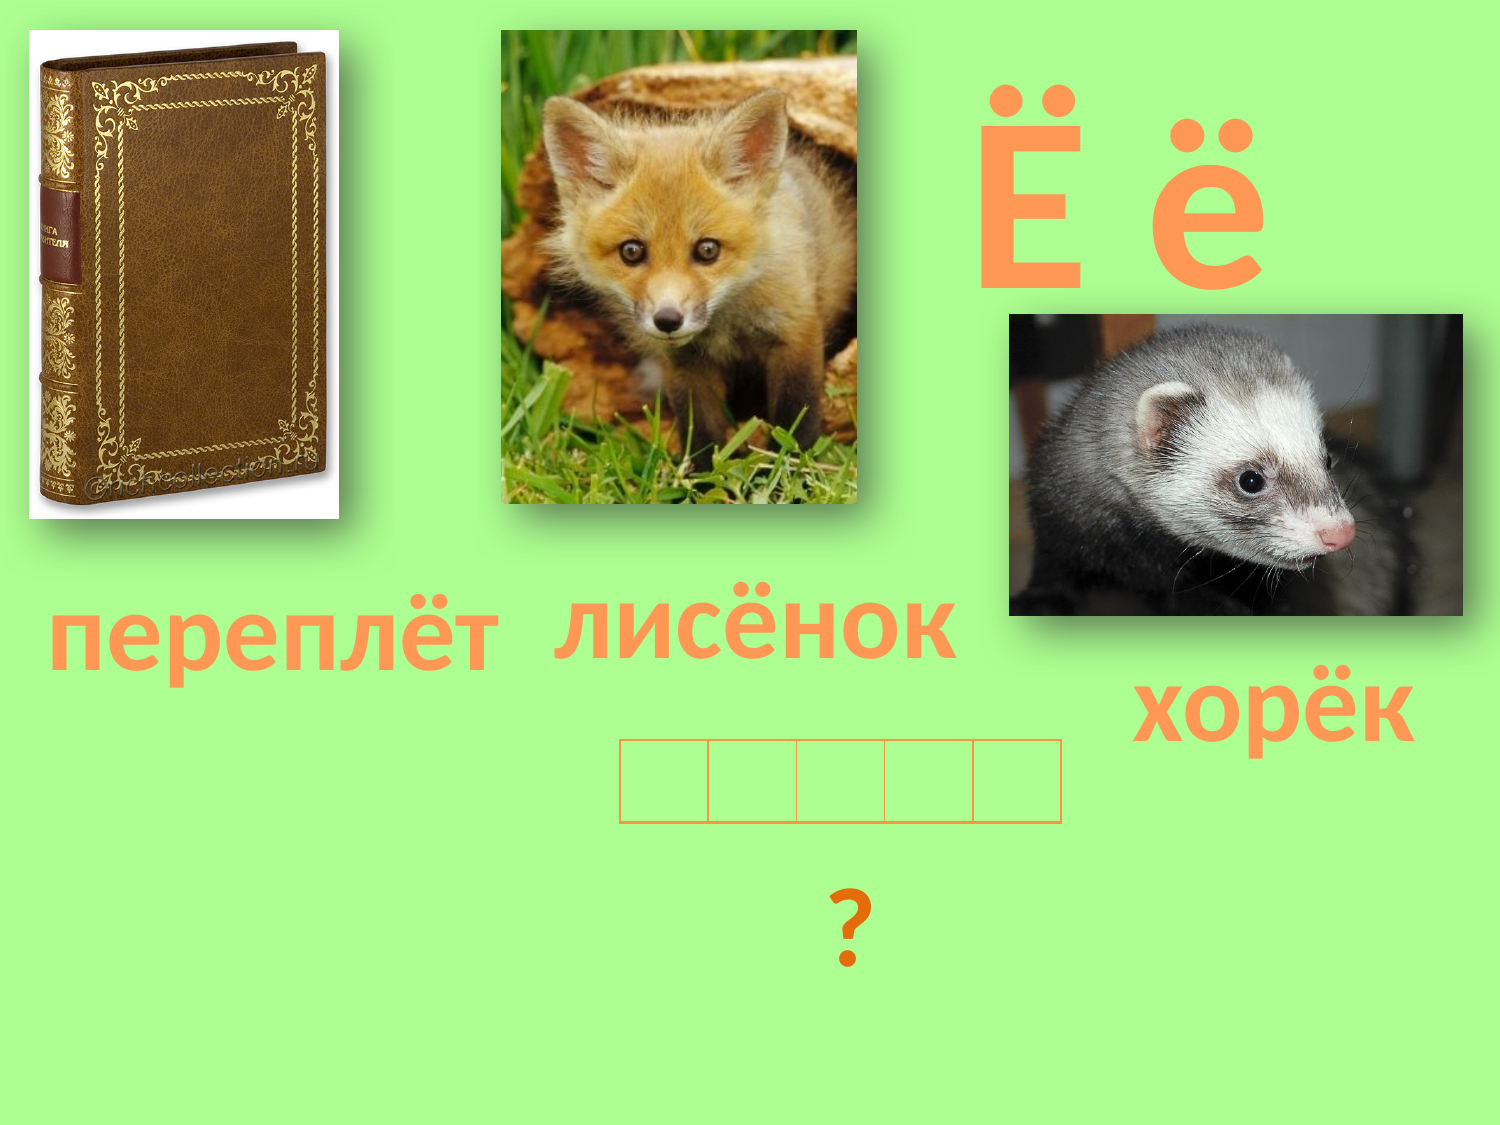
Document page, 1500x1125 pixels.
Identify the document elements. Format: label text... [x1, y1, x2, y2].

text_box переплёт [31, 550, 515, 701]
text_box хорёк [1117, 624, 1431, 772]
picture [1009, 314, 1463, 617]
table_header [621, 741, 707, 821]
table_header [797, 741, 884, 821]
table_header [709, 741, 796, 821]
table_header [974, 741, 1060, 821]
picture [29, 30, 339, 519]
text_box лисёнок [539, 538, 973, 689]
picture [501, 30, 857, 504]
text_box ? [809, 845, 892, 996]
text_box Ё ё [952, 30, 1287, 346]
table_header [885, 741, 972, 821]
